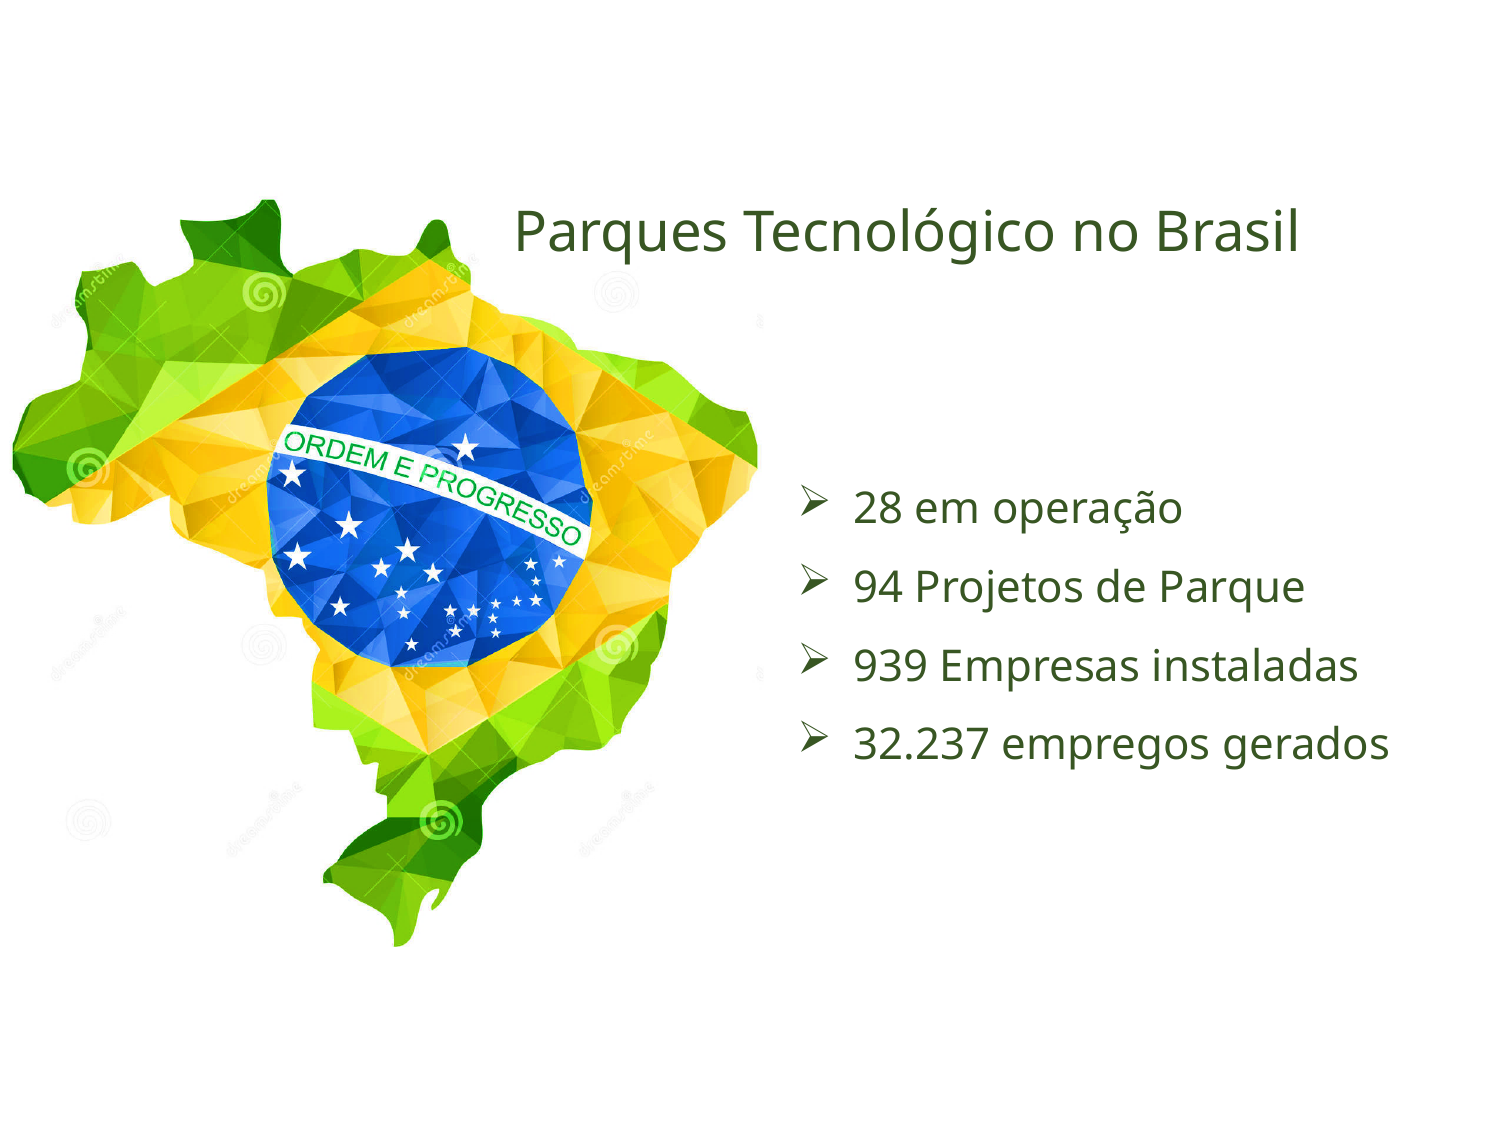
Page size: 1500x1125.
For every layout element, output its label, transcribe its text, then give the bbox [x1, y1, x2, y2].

text_box 28 em operação 94 Projetos de Parque 939 Empresas instaladas 32.237 empregos gerados [782, 446, 1500, 912]
picture [0, 191, 764, 947]
text_box Parques Tecnológico no Brasil [513, 168, 1422, 290]
